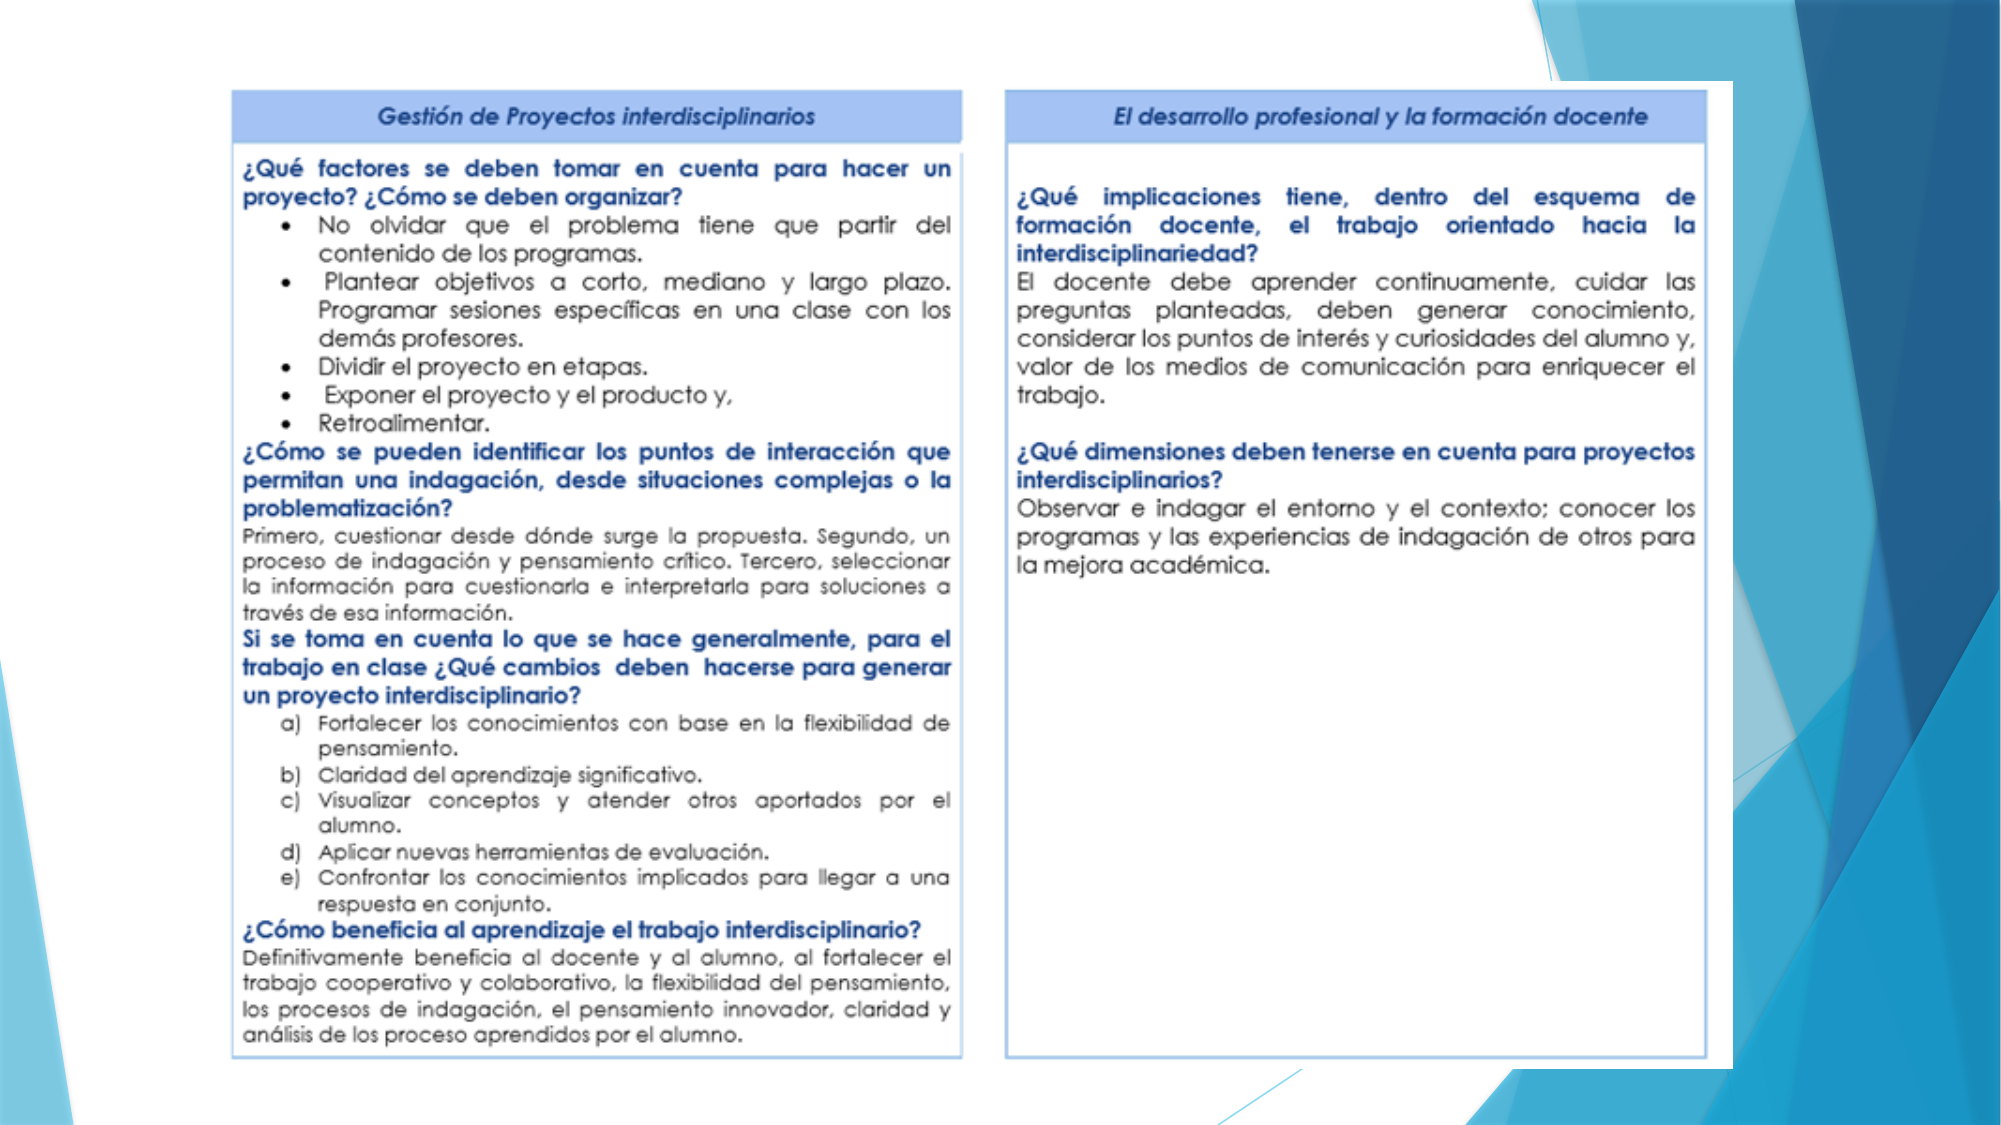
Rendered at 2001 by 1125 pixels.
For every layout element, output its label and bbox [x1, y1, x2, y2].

picture [221, 80, 1733, 1070]
